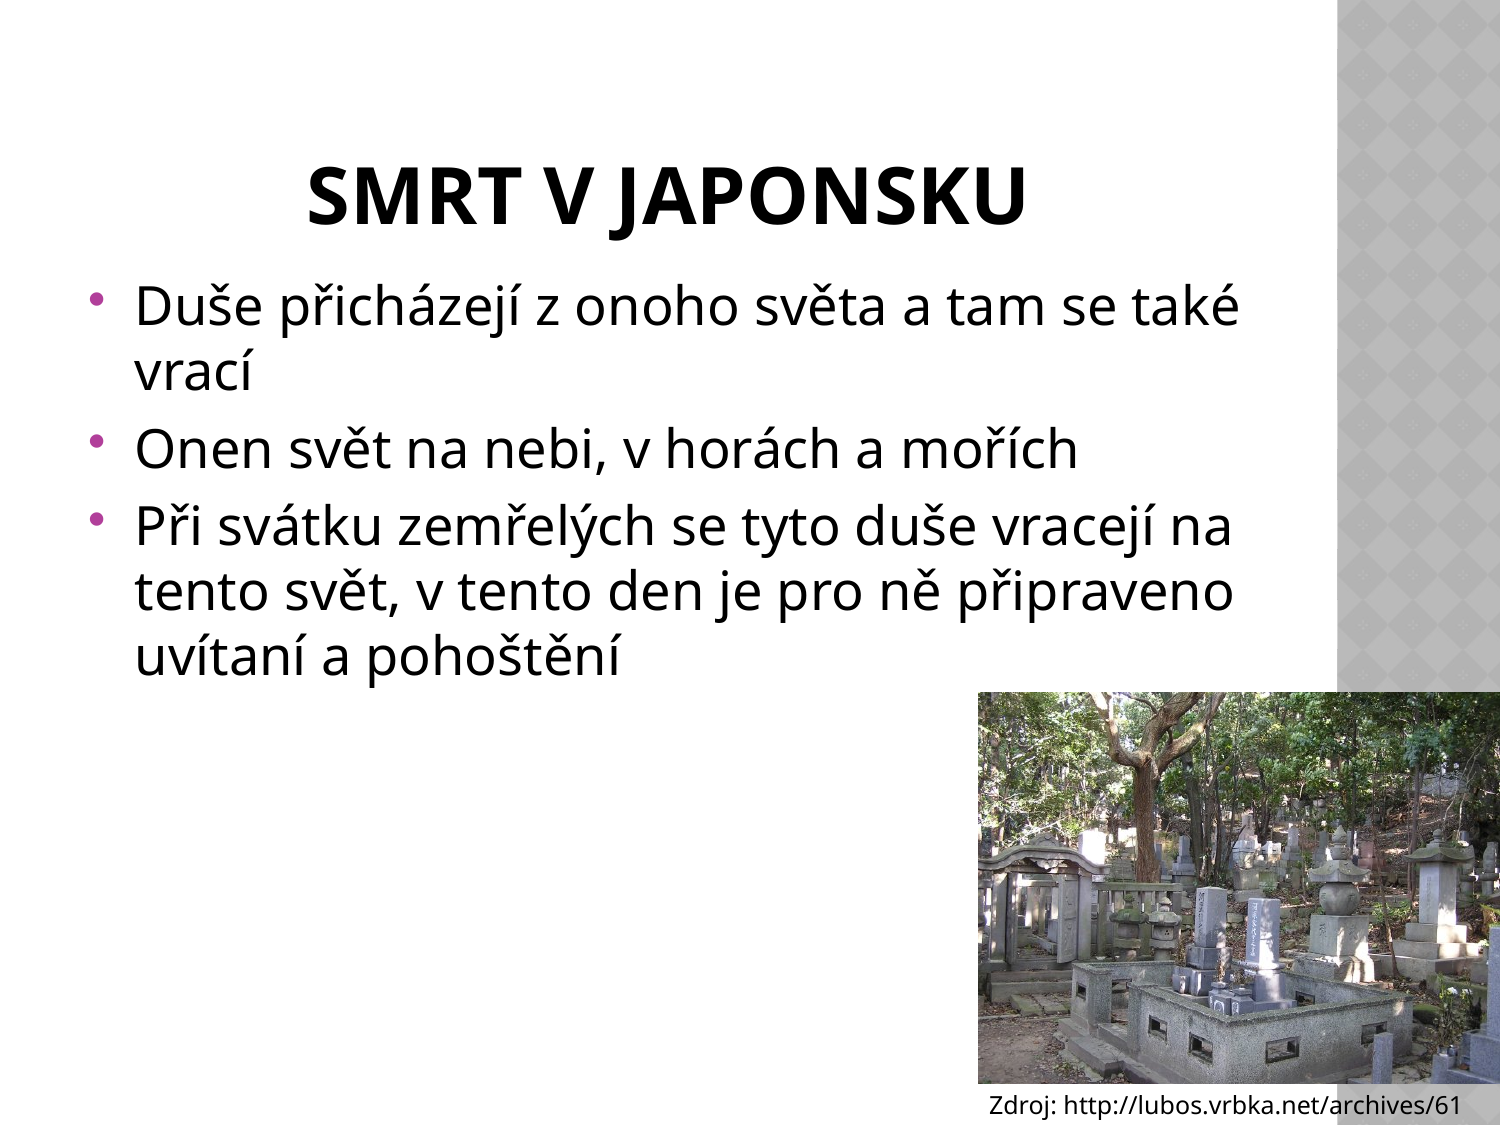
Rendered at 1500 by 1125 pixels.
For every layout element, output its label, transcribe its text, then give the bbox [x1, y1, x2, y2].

title Smrt v japonsku [75, 52, 1263, 240]
text_box Zdroj: http://lubos.vrbka.net/archives/61 [974, 1090, 1500, 1125]
list Duše přicházejí z onoho světa a tam se také vrací Onen svět na nebi, v horách a mořích Při svátku zemřelých se tyto duše vracejí na tento svět, v tento den je pro ně připraveno uvítaní a pohoštění [74, 263, 1263, 1060]
picture [977, 691, 1500, 1084]
